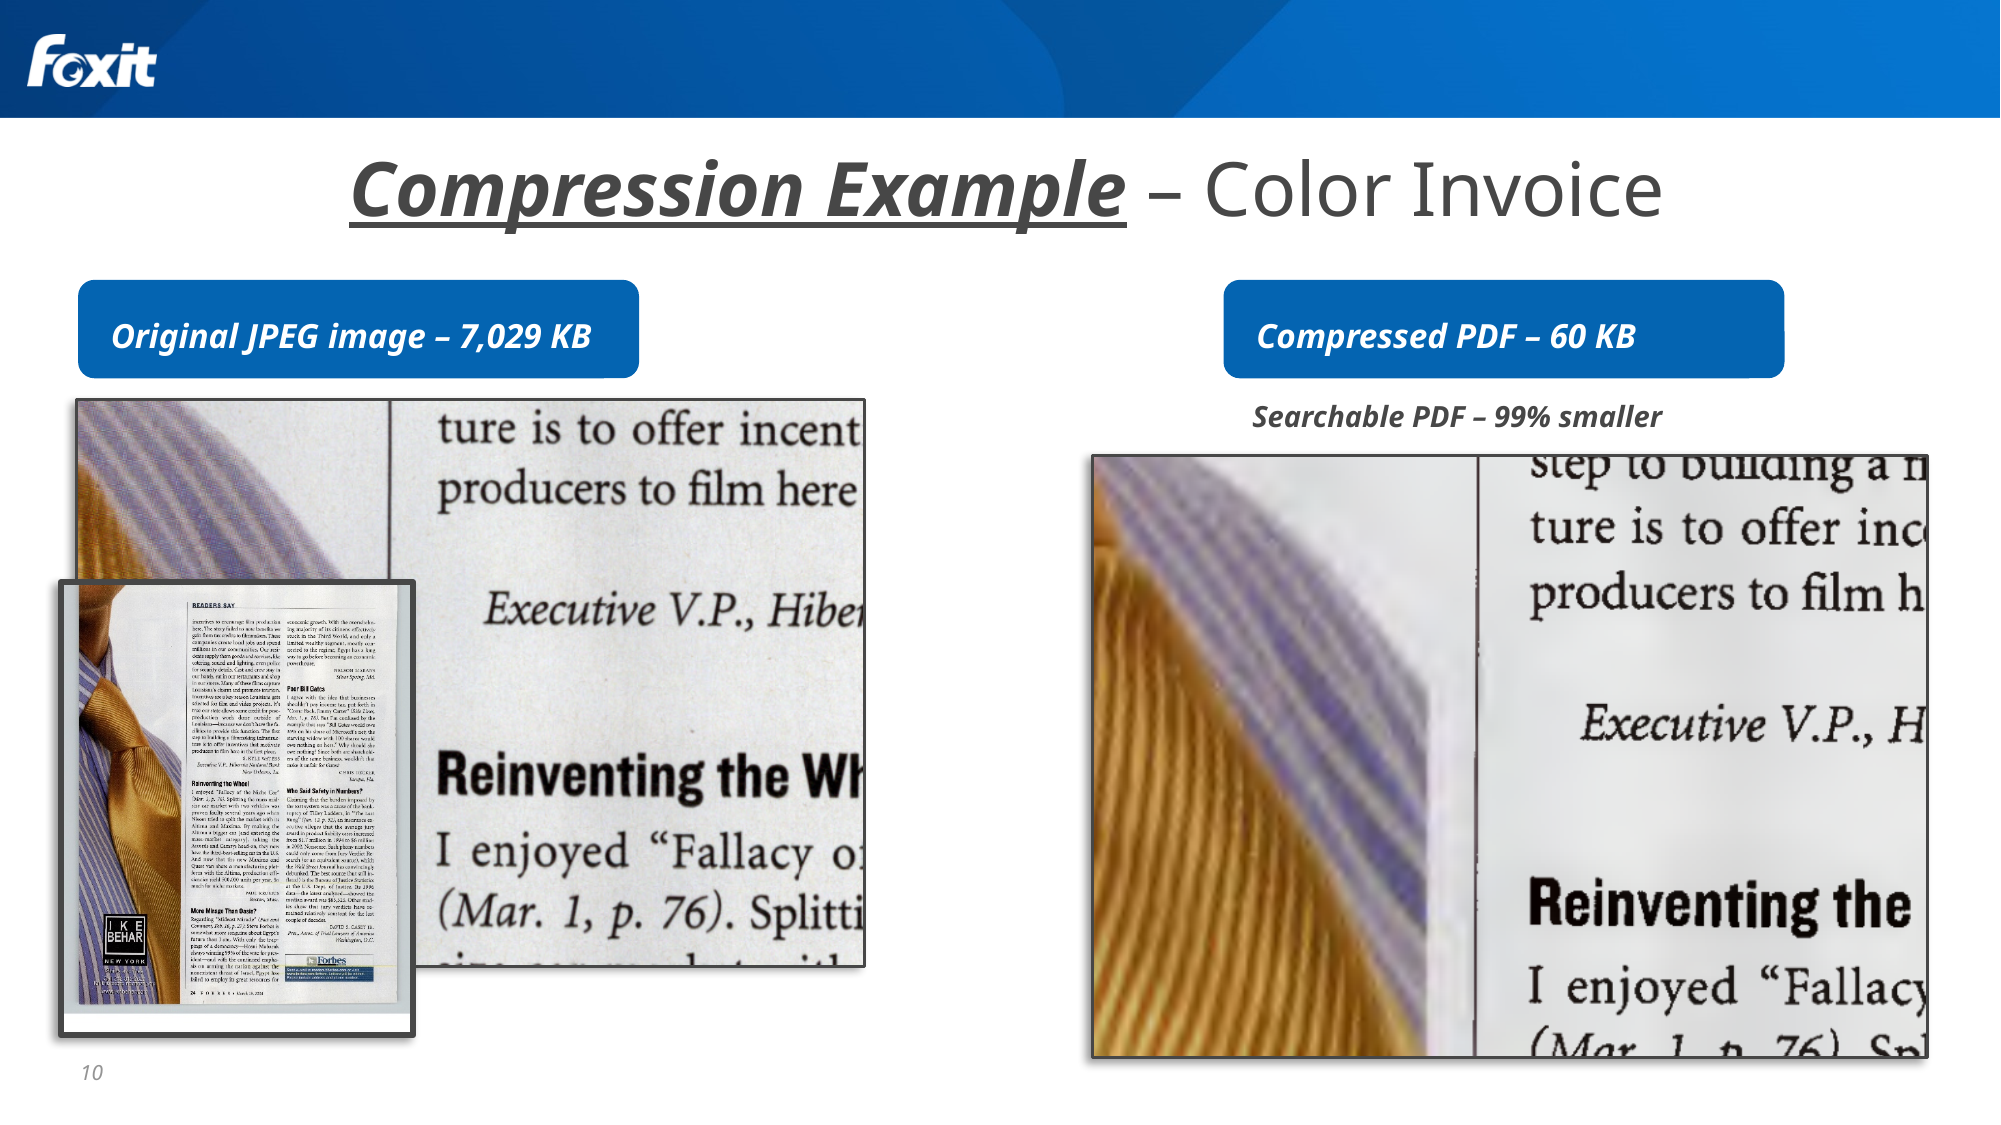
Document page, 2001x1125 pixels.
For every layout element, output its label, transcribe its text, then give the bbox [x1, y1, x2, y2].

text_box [78, 279, 863, 965]
title Compression Example – Color Invoice [144, 121, 1870, 241]
picture [0, 0, 2000, 117]
slide_number 10 [38, 1043, 145, 1104]
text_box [1093, 279, 1926, 1057]
picture [63, 585, 410, 1033]
